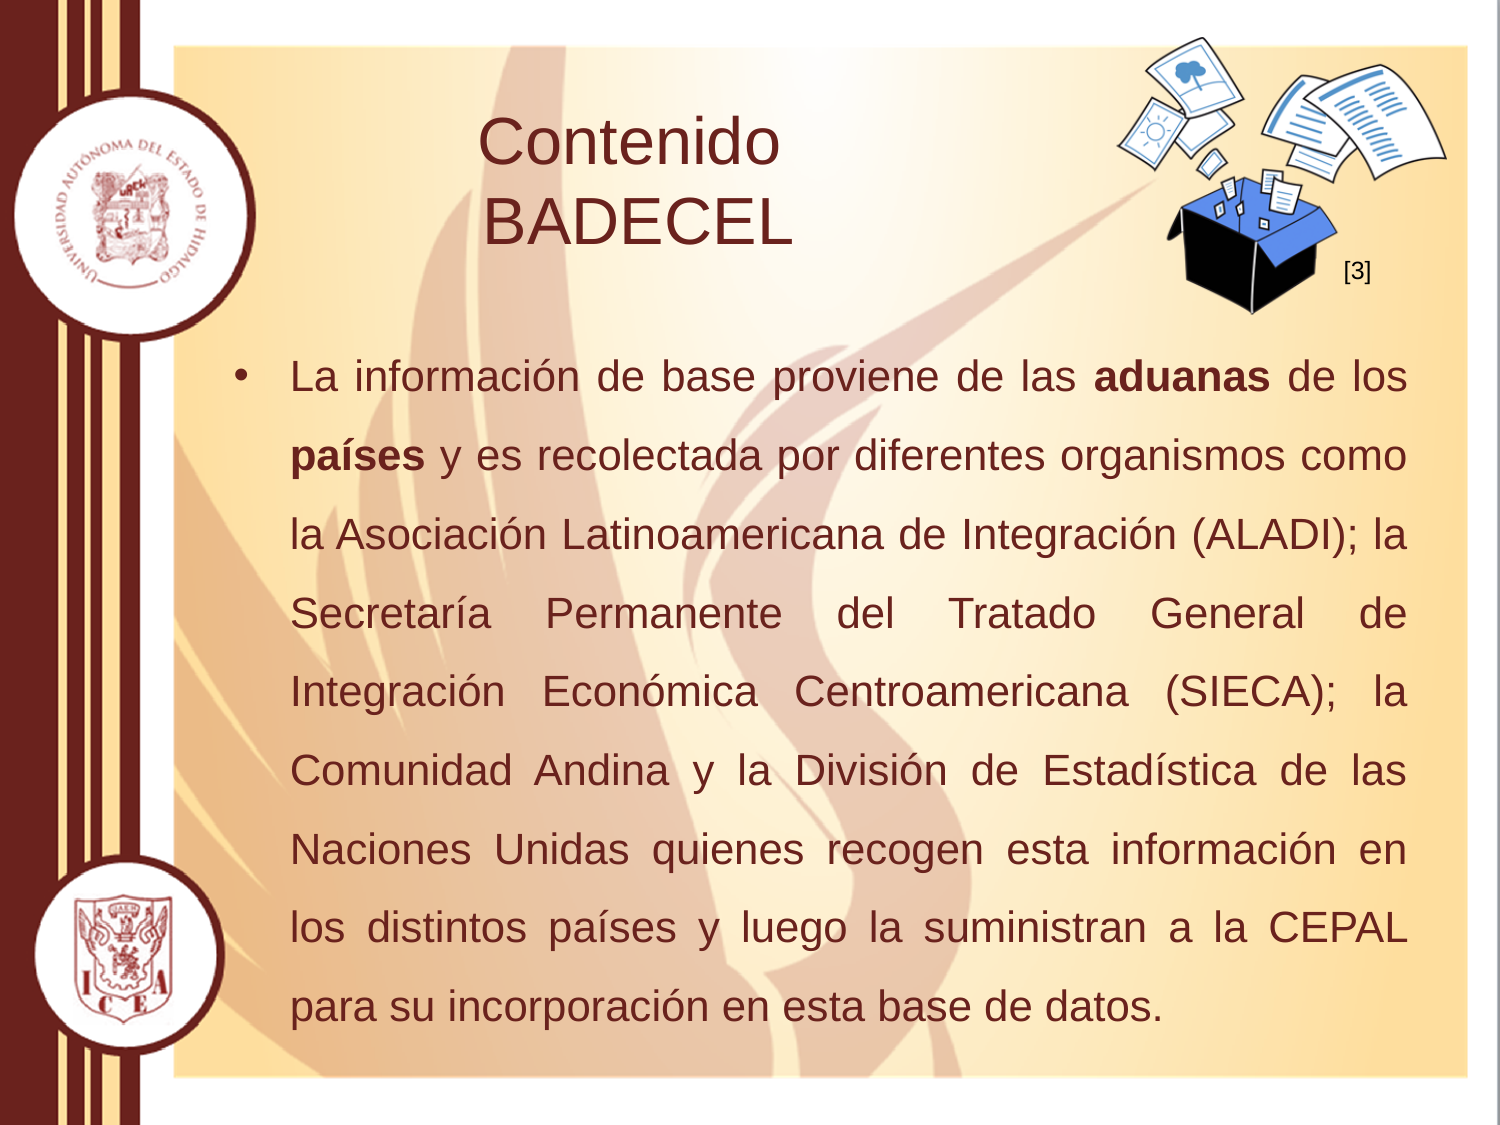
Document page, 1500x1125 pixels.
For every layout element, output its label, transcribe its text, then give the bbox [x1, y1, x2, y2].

list La información de base proviene de las aduanas de los países y es recolectada por diferentes organismos como la Asociación Latinoamericana de Integración (ALADI); la Secretaría Permanente del Tratado General de Integración Económica Centroamericana (SIECA); la Comunidad Andina y la División de Estadística de las Naciones Unidas quienes recogen esta información en los distintos países y luego la suministran a la CEPAL para su incorporación en esta base de datos. [218, 314, 1424, 821]
picture [0, 0, 1500, 1125]
title Contenido BADECEL [64, 84, 1111, 272]
